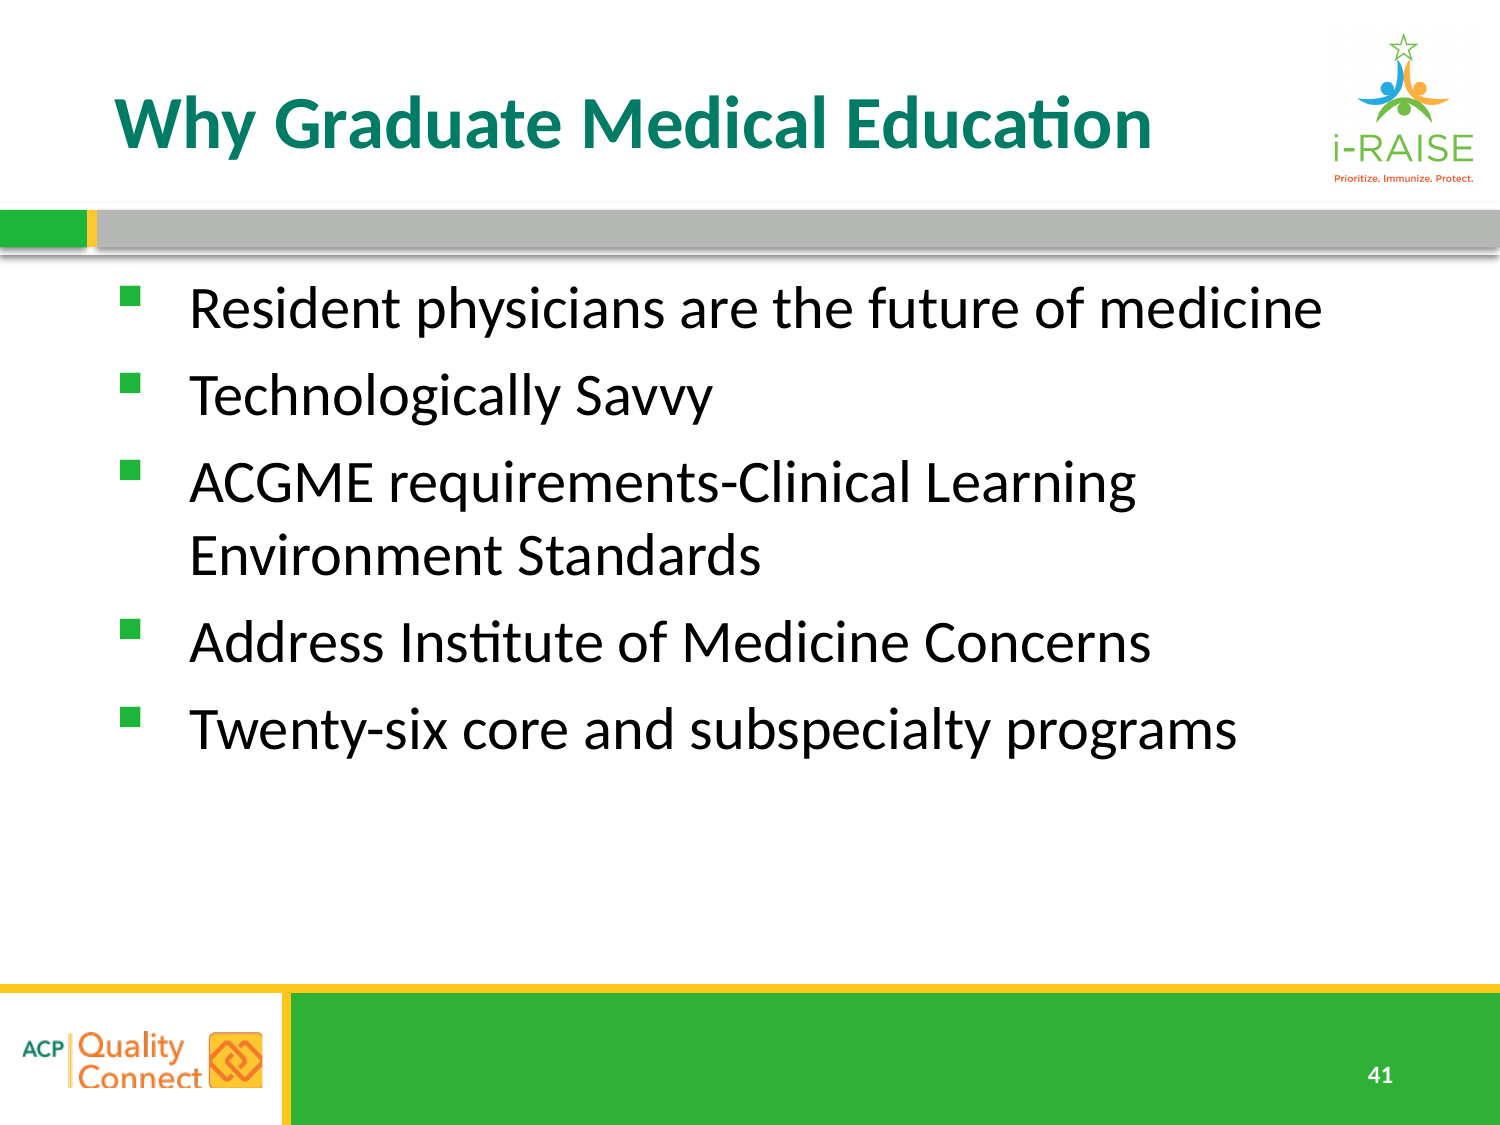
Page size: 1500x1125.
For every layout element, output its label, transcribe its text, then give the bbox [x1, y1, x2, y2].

list Resident physicians are the future of medicine Technologically Savvy ACGME requirements-Clinical Learning Environment Standards Address Institute of Medicine Concerns Twenty-six core and subspecialty programs [99, 260, 1438, 946]
title Why Graduate Medical Education [99, 37, 1438, 200]
